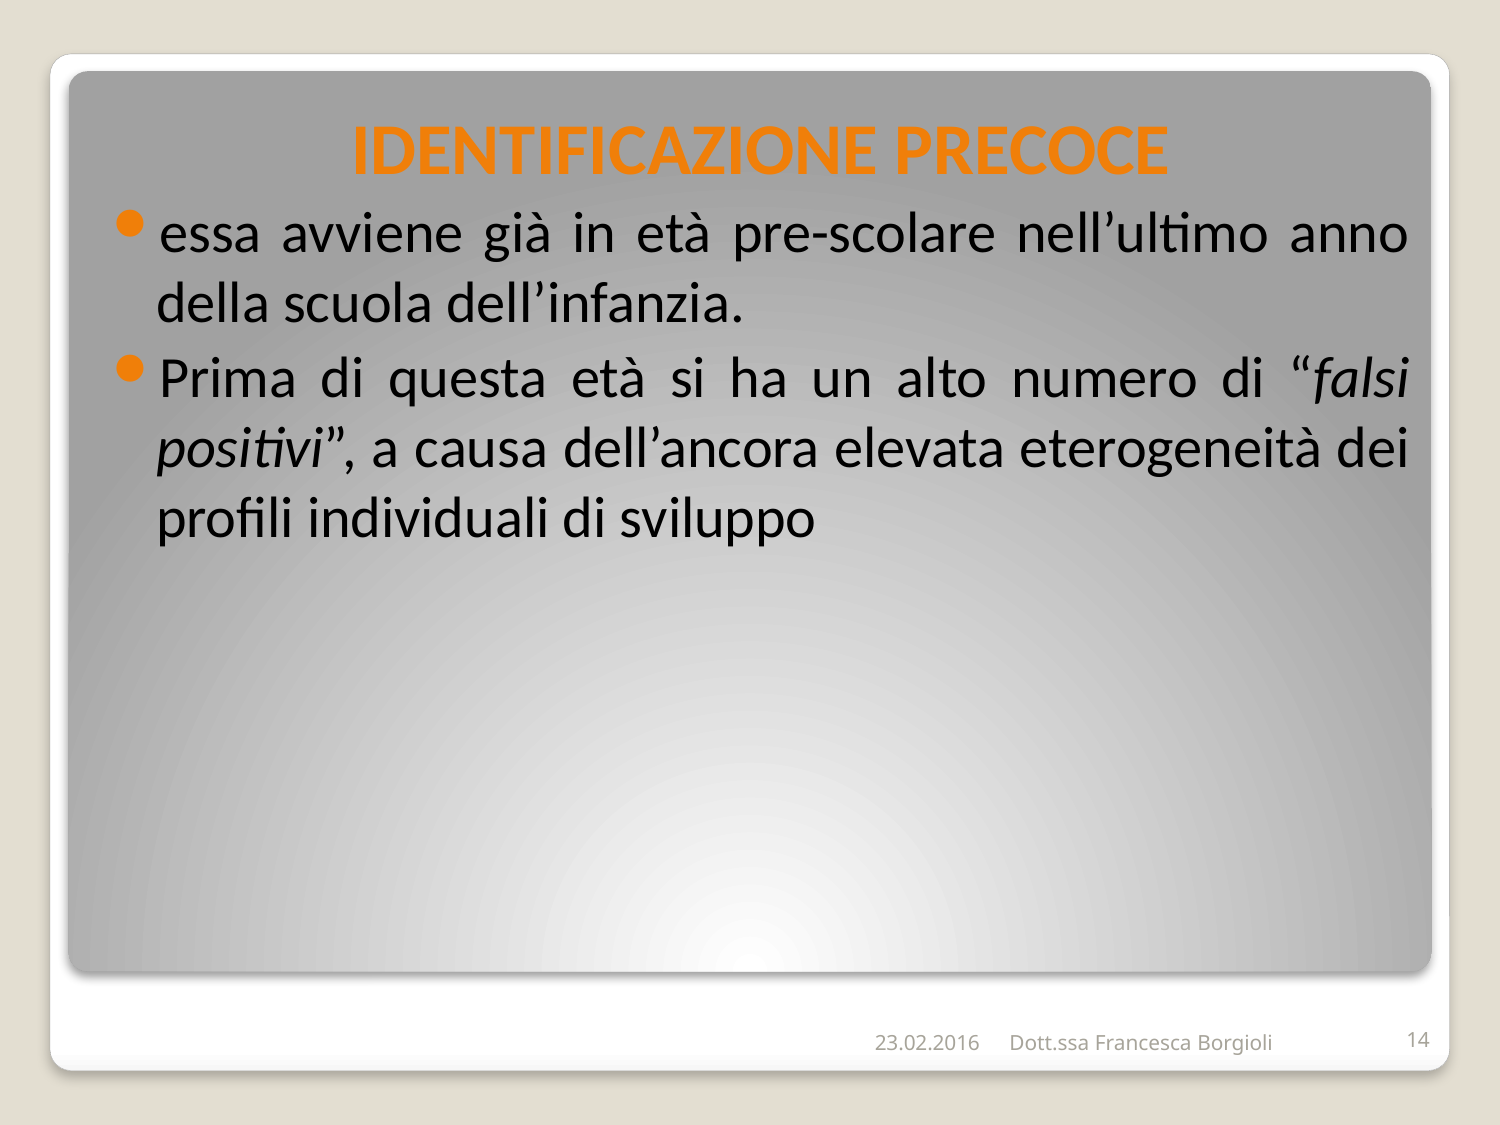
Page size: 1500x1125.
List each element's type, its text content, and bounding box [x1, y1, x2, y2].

slide_number 14 [1369, 1002, 1445, 1063]
footer Dott.ssa Francesca Borgioli [994, 1002, 1369, 1063]
list IDENTIFICAZIONE PRECOCE essa avviene già in età pre-scolare nell’ultimo anno della scuola dell’infanzia. Prima di questa età si ha un alto numero di “falsi positivi”, a causa dell’ancora elevata eterogeneità dei profili individuali di sviluppo [82, 86, 1426, 775]
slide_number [619, 1002, 994, 1063]
